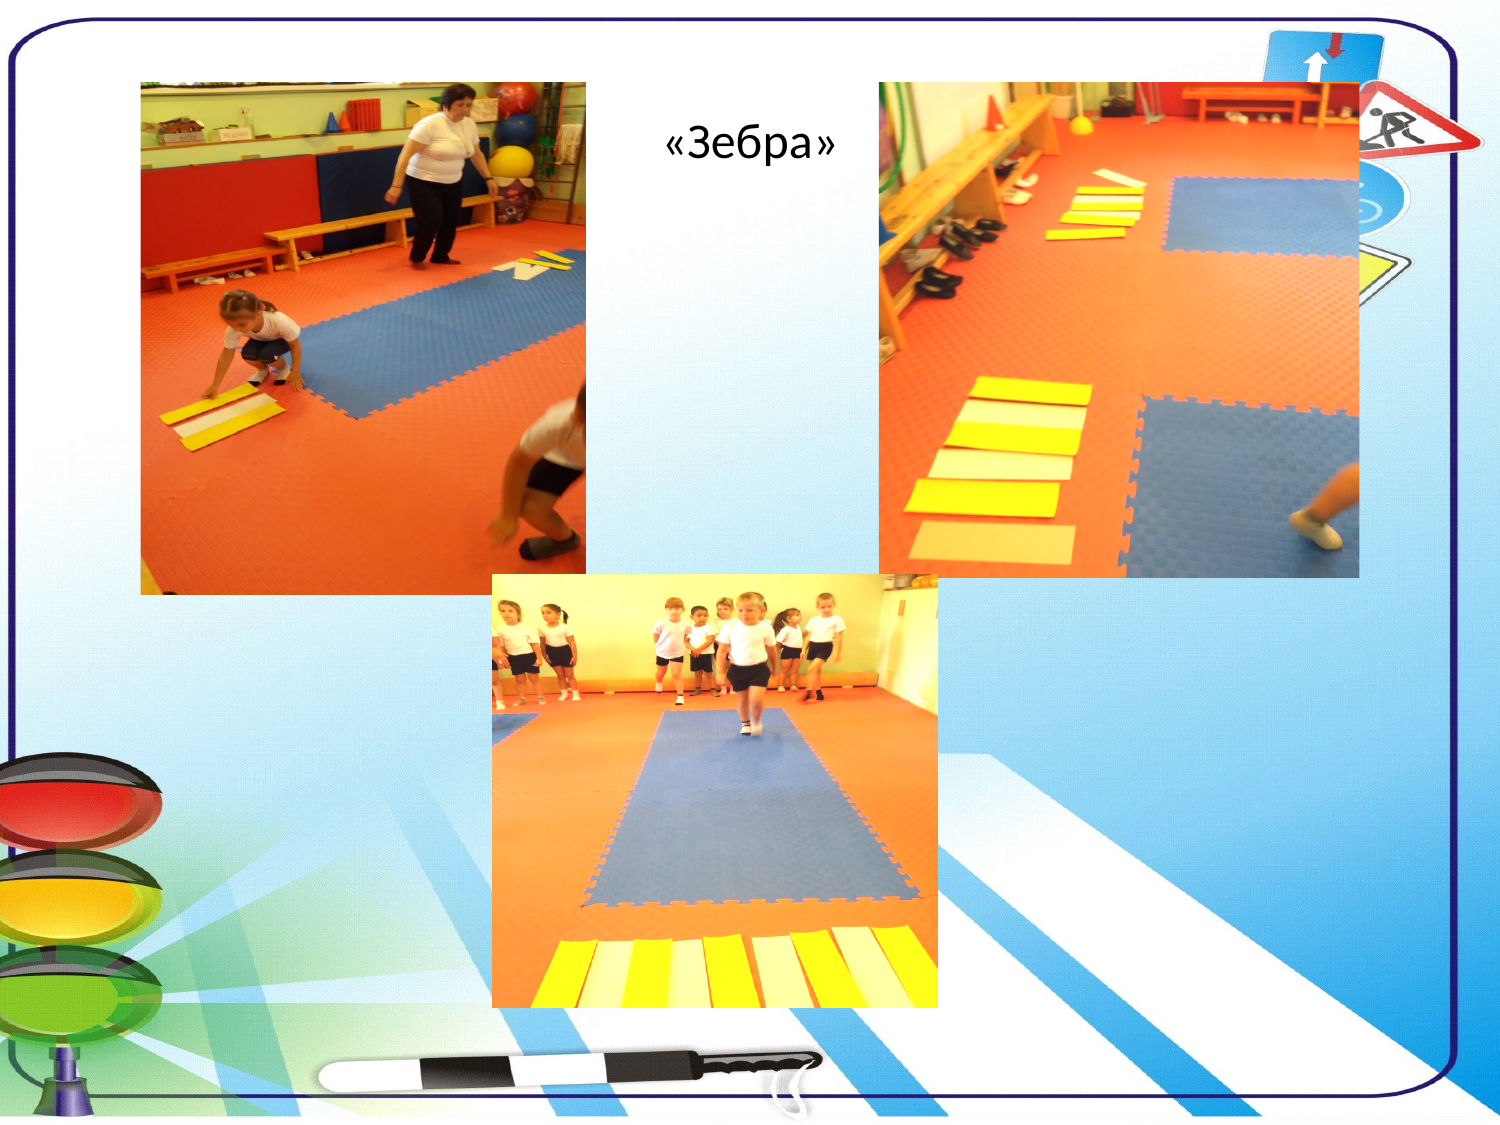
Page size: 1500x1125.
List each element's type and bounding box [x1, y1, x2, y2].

picture [0, 0, 1500, 1125]
list [140, 81, 587, 596]
